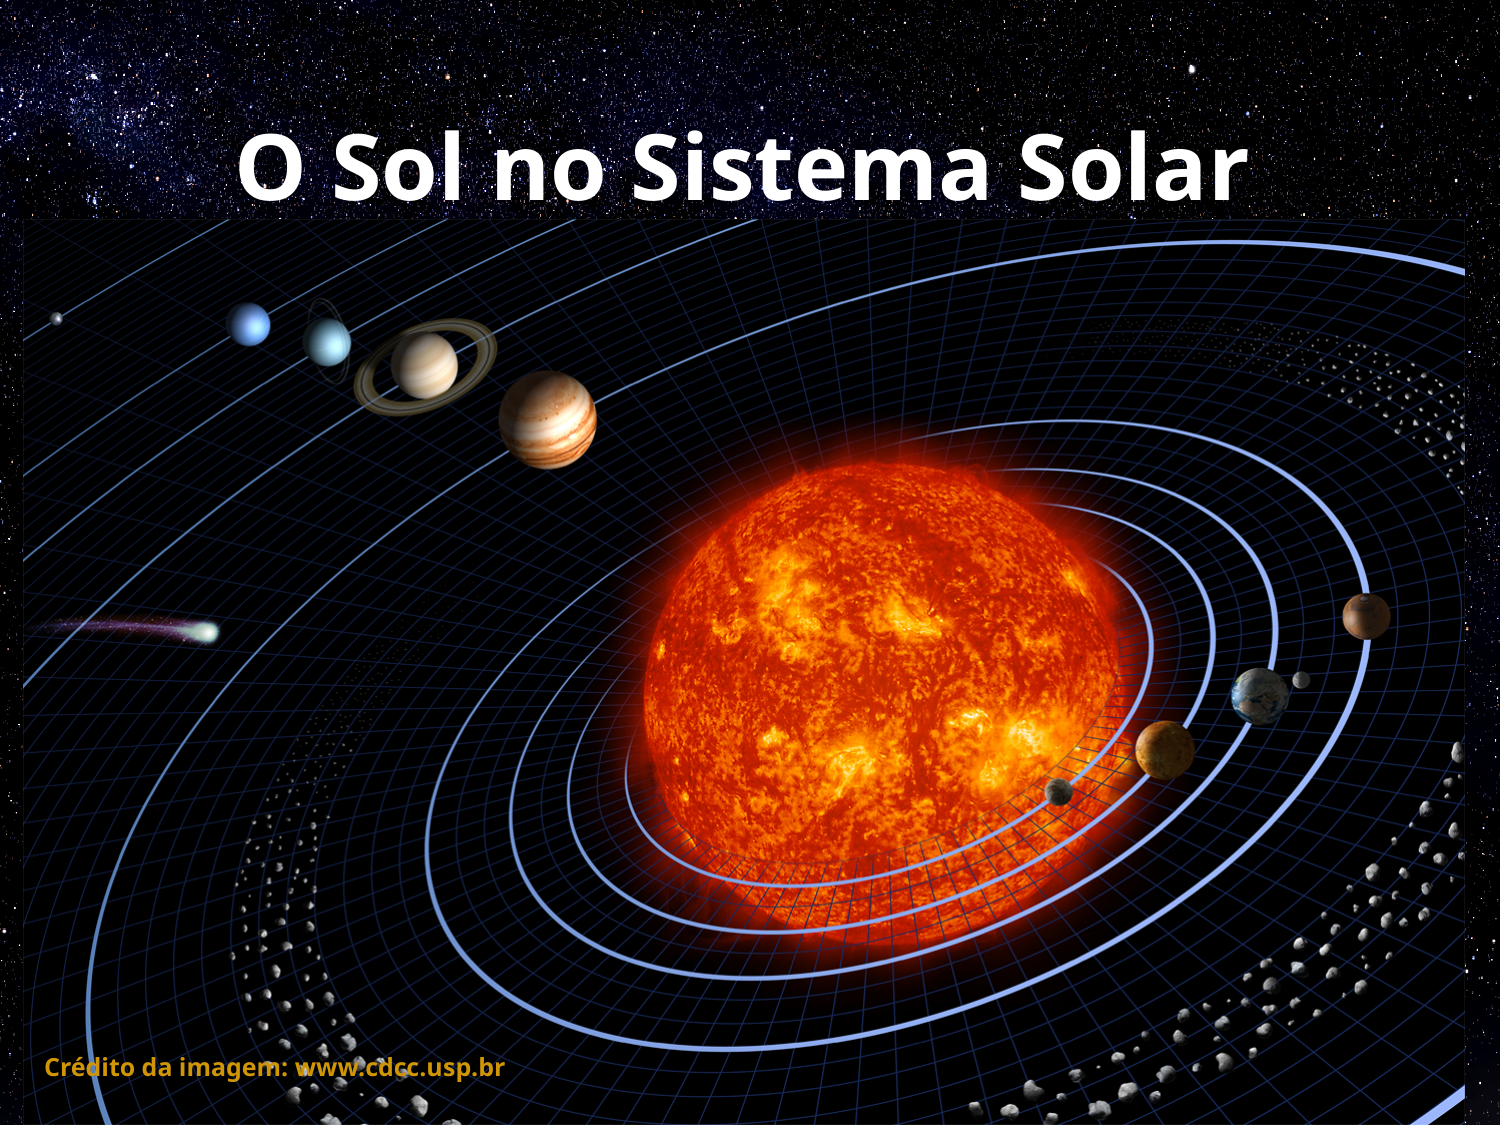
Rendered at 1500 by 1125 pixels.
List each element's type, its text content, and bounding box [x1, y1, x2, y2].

picture [0, 0, 1500, 1125]
title O Sol no Sistema Solar [105, 70, 1381, 218]
